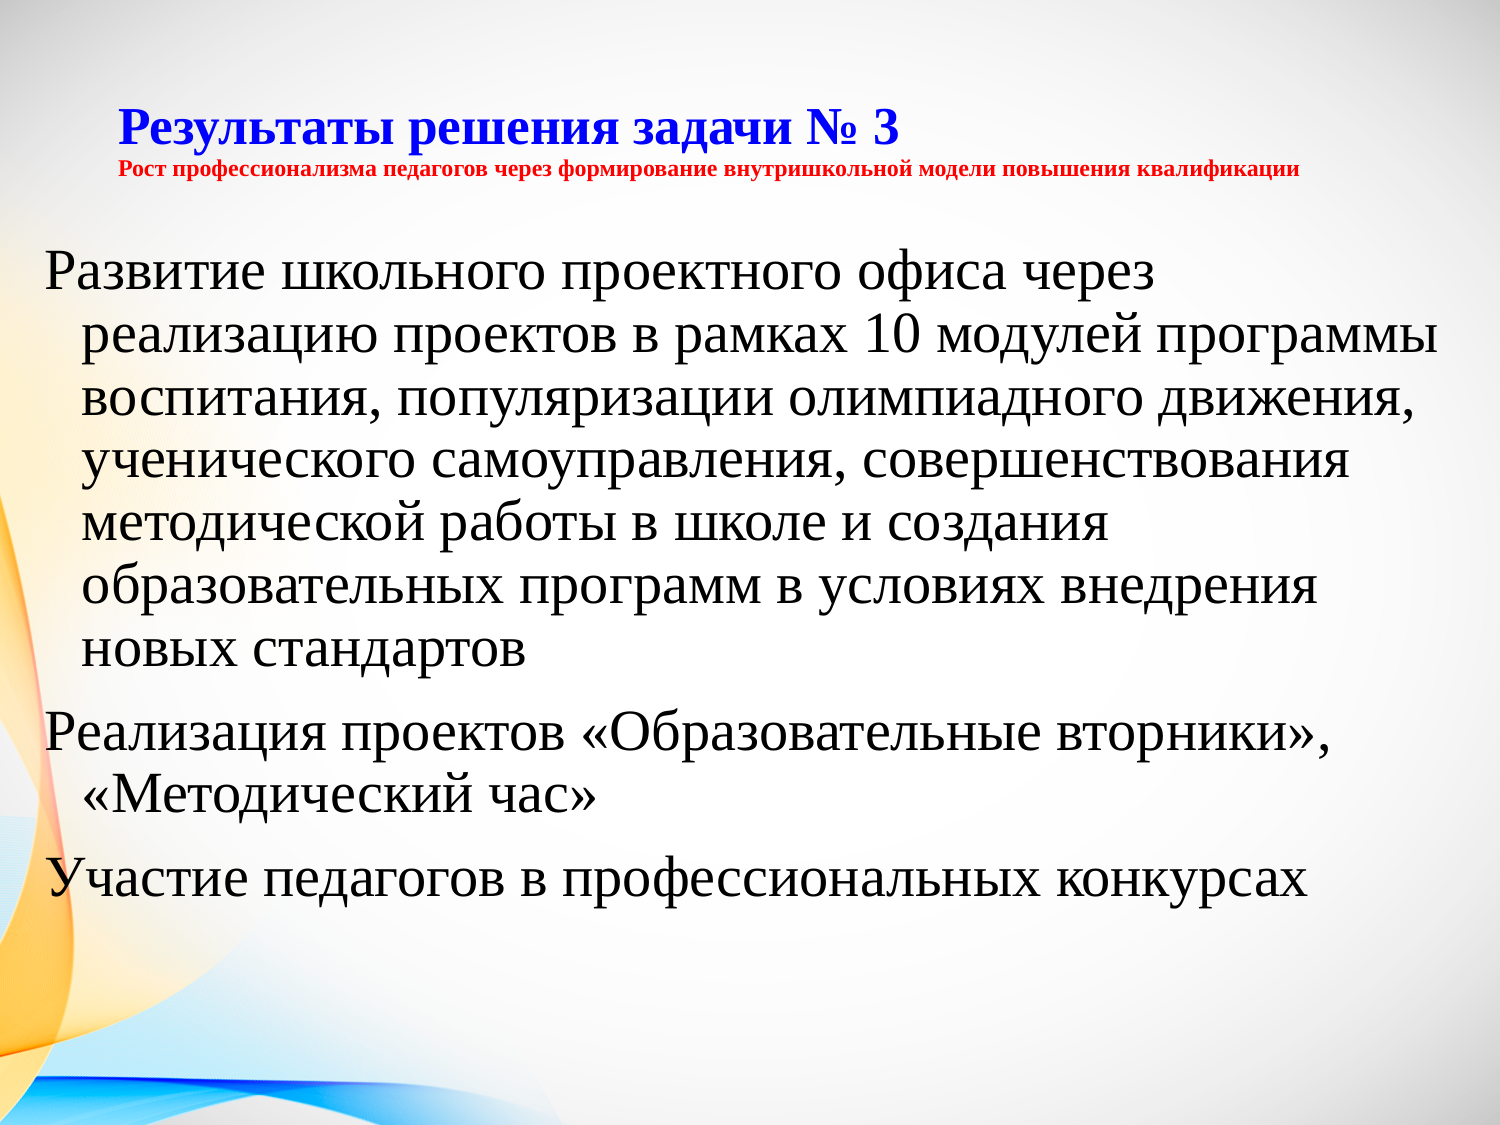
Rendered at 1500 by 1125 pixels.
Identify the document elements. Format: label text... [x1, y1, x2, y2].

title Результаты решения задачи № 3 Рост профессионализма педагогов через формирование внутришкольной модели повышения квалификации [103, 90, 1397, 220]
list Развитие школьного проектного офиса через реализацию проектов в рамках 10 модулей программы воспитания, популяризации олимпиадного движения, ученического самоуправления, совершенствования методической работы в школе и создания образовательных программ в условиях внедрения новых стандартов Реализация проектов «Образовательные вторники», «Методический час» Участие педагогов в профессиональных конкурсах [29, 231, 1459, 1094]
picture [0, 0, 1500, 1125]
